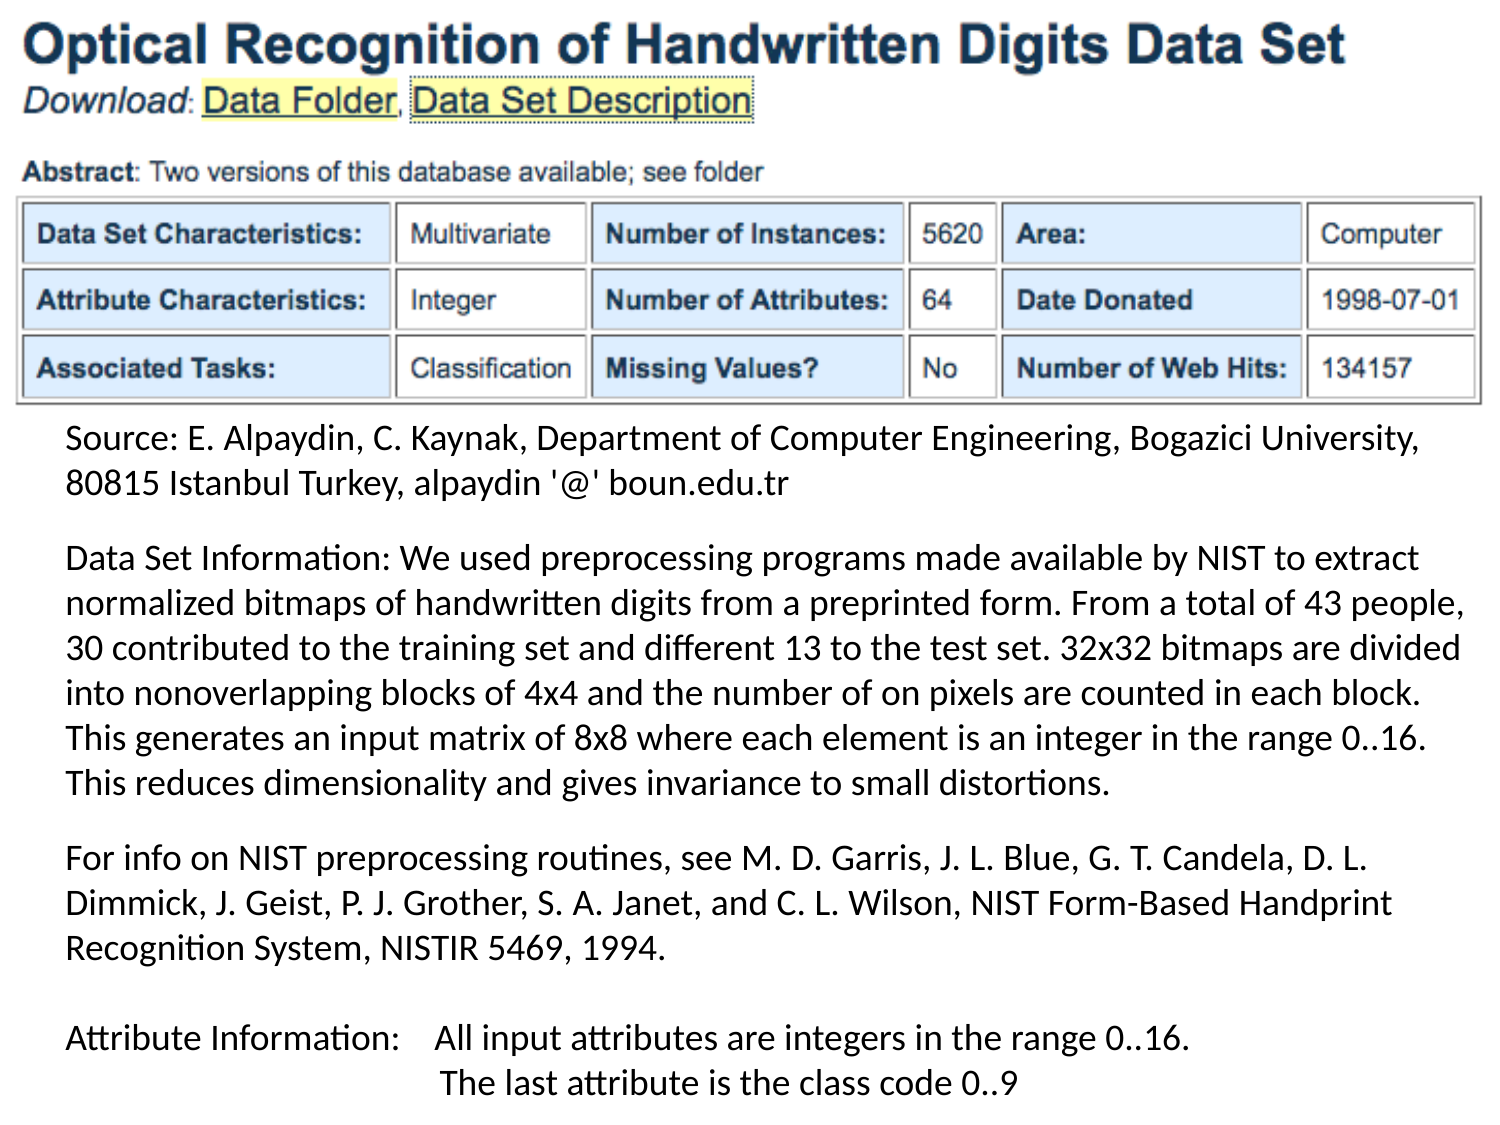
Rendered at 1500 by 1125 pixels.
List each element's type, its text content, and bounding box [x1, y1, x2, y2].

text_box Source: E. Alpaydin, C. Kaynak, Department of Computer Engineering, Bogazici University, 80815 Istanbul Turkey, alpaydin '@' boun.edu.tr Data Set Information: We used preprocessing programs made available by NIST to extract normalized bitmaps of handwritten digits from a preprinted form. From a total of 43 people, 30 contributed to the training set and different 13 to the test set. 32x32 bitmaps are divided into nonoverlapping blocks of 4x4 and the number of on pixels are counted in each block. This generates an input matrix of 8x8 where each element is an integer in the range 0..16. This reduces dimensionality and gives invariance to small distortions. For info on NIST preprocessing routines, see M. D. Garris, J. L. Blue, G. T. Candela, D. L. Dimmick, J. Geist, P. J. Grother, S. A. Janet, and C. L. Wilson, NIST Form-Based Handprint Recognition System, NISTIR 5469, 1994. Attribute Information: All input attributes are integers in the range 0..16. The last attribute is the class code 0..9 [50, 434, 1500, 1111]
picture [2, 4, 1500, 426]
